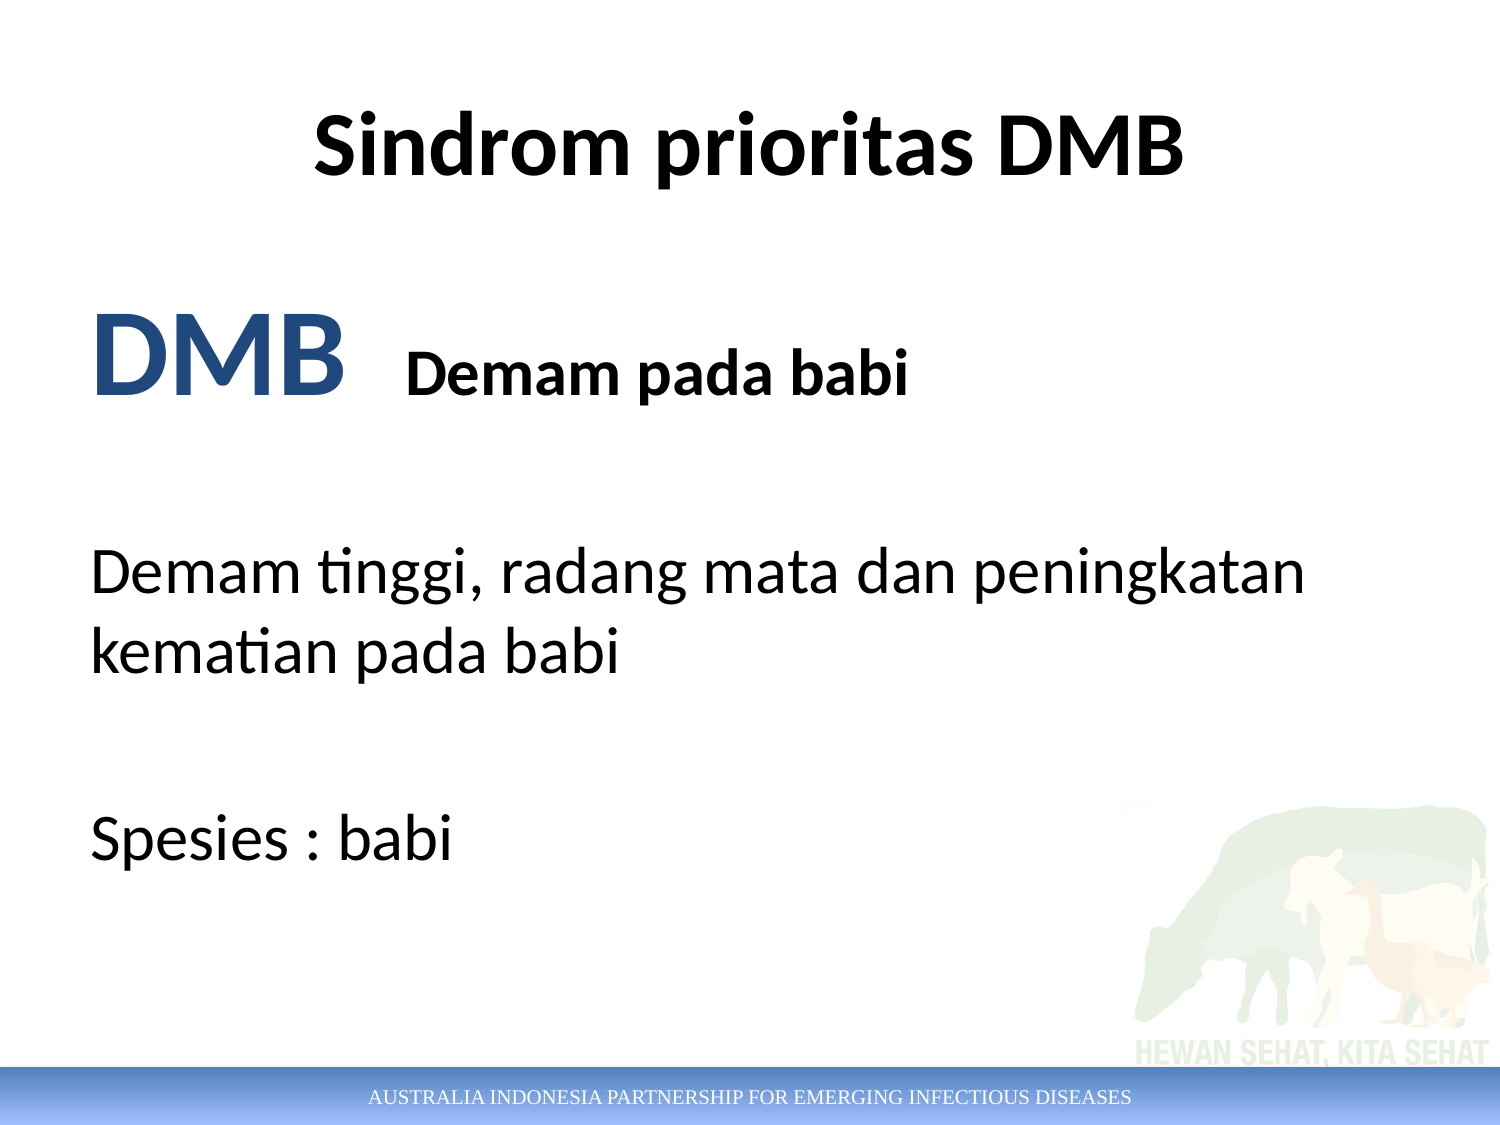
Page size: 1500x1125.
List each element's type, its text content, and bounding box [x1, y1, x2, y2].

title Sindrom prioritas DMB [75, 45, 1425, 233]
list DMB Demam pada babi Demam tinggi, radang mata dan peningkatan kematian pada babi Spesies : babi [75, 262, 1425, 1005]
